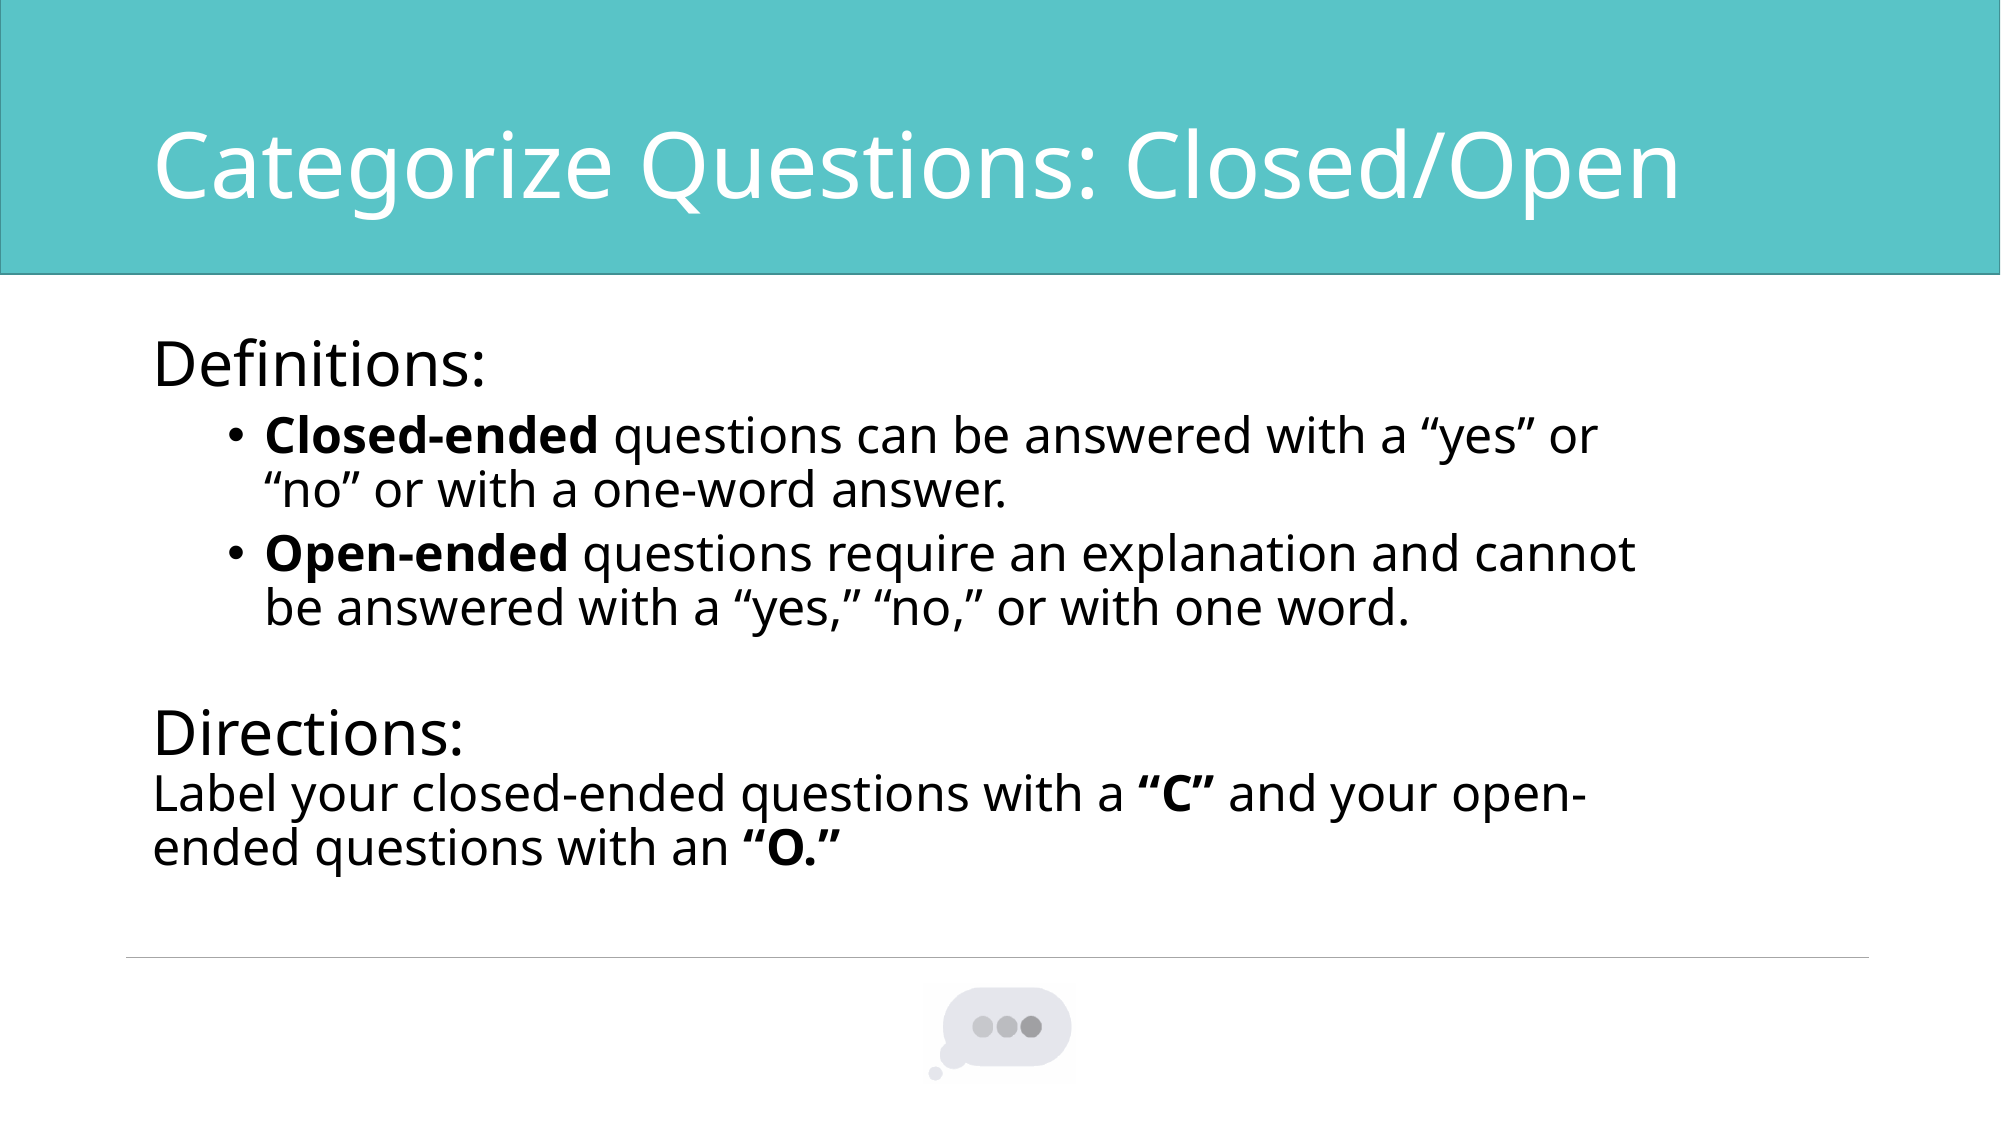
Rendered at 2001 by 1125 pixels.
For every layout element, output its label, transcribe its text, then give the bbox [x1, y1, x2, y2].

picture [923, 983, 1077, 1084]
title Categorize Questions: Closed/Open [137, 59, 1863, 278]
list Definitions: Closed-ended questions can be answered with a “yes” or “no” or with a one-word answer. Open-ended questions require an explanation and cannot be answered with a “yes,” “no,” or with one word. Directions: Label your closed-ended questions with a “C” and your open-ended questions with an “O.” [137, 324, 1704, 1005]
